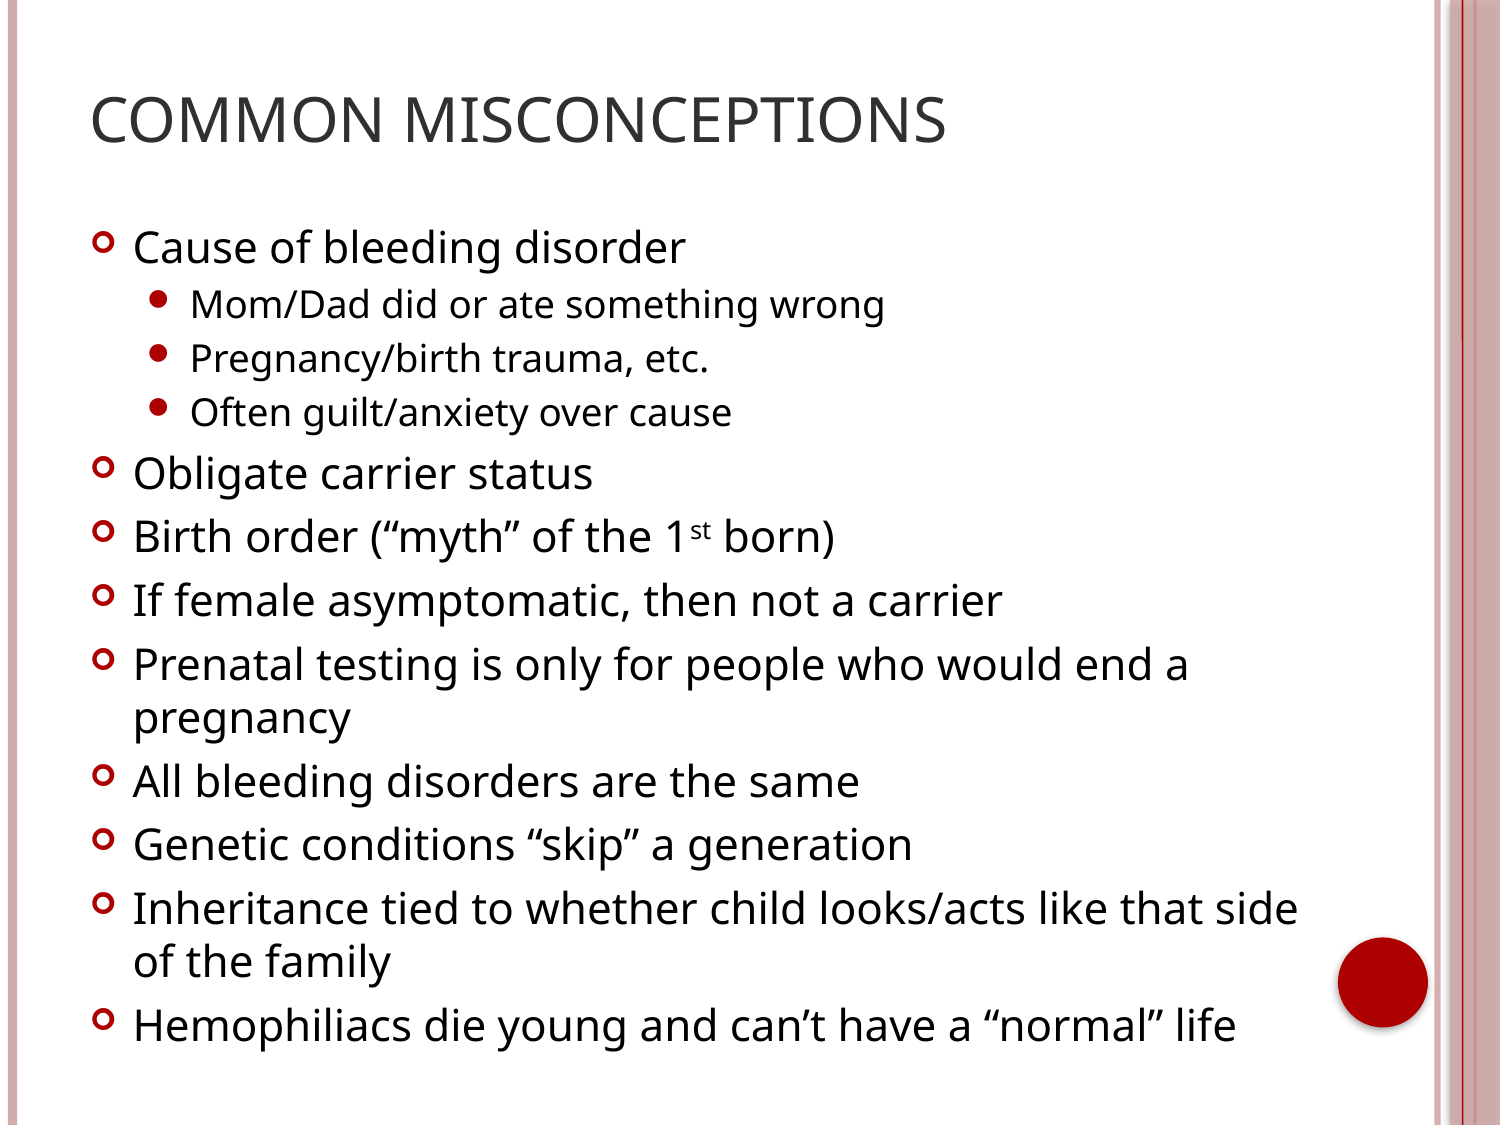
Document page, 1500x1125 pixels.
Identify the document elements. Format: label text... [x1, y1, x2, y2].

title Common misconceptions [75, 45, 1300, 163]
list Cause of bleeding disorder Mom/Dad did or ate something wrong Pregnancy/birth trauma, etc. Often guilt/anxiety over cause Obligate carrier status Birth order (“myth” of the 1st born) If female asymptomatic, then not a carrier Prenatal testing is only for people who would end a pregnancy All bleeding disorders are the same Genetic conditions “skip” a generation Inheritance tied to whether child looks/acts like that side of the family Hemophiliacs die young and can’t have a “normal” life [75, 212, 1350, 1062]
